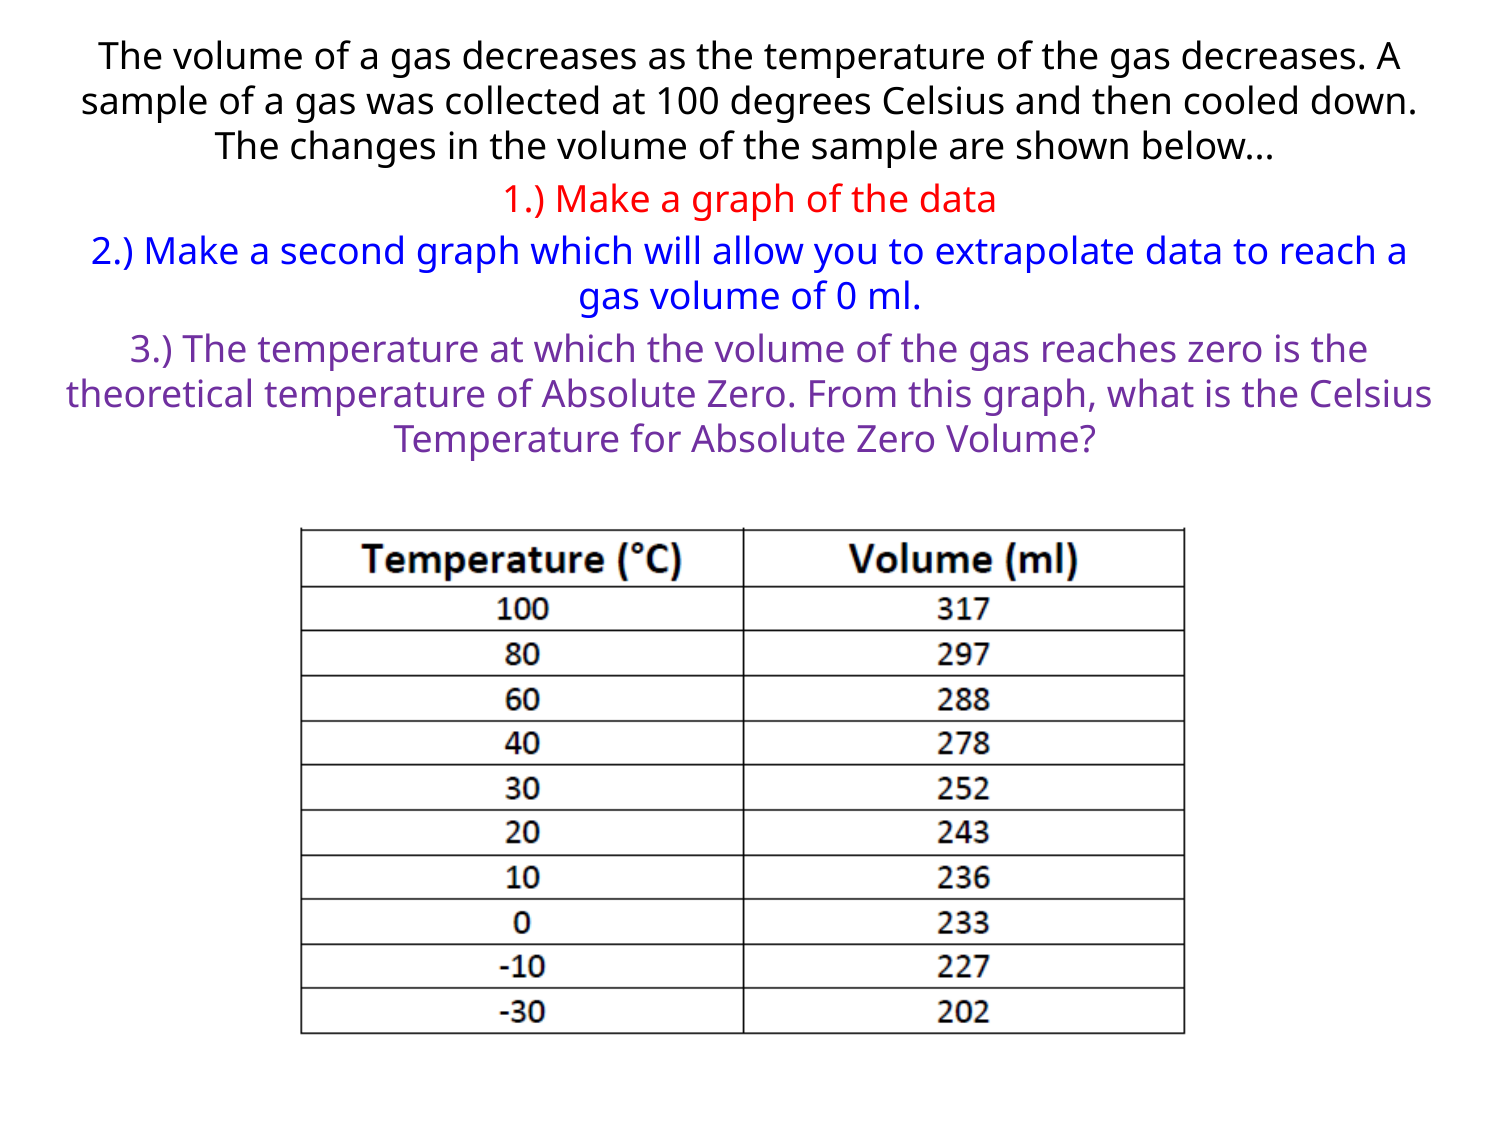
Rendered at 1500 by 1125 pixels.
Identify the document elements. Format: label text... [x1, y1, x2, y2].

picture [262, 494, 1251, 1057]
text_box The volume of a gas decreases as the temperature of the gas decreases. A sample of a gas was collected at 100 degrees Celsius and then cooled down. The changes in the volume of the sample are shown below... 1.) Make a graph of the data 2.) Make a second graph which will allow you to extrapolate data to reach a gas volume of 0 ml. 3.) The temperature at which the volume of the gas reaches zero is the theoretical temperature of Absolute Zero. From this graph, what is the Celsius Temperature for Absolute Zero Volume? [50, 24, 1450, 478]
